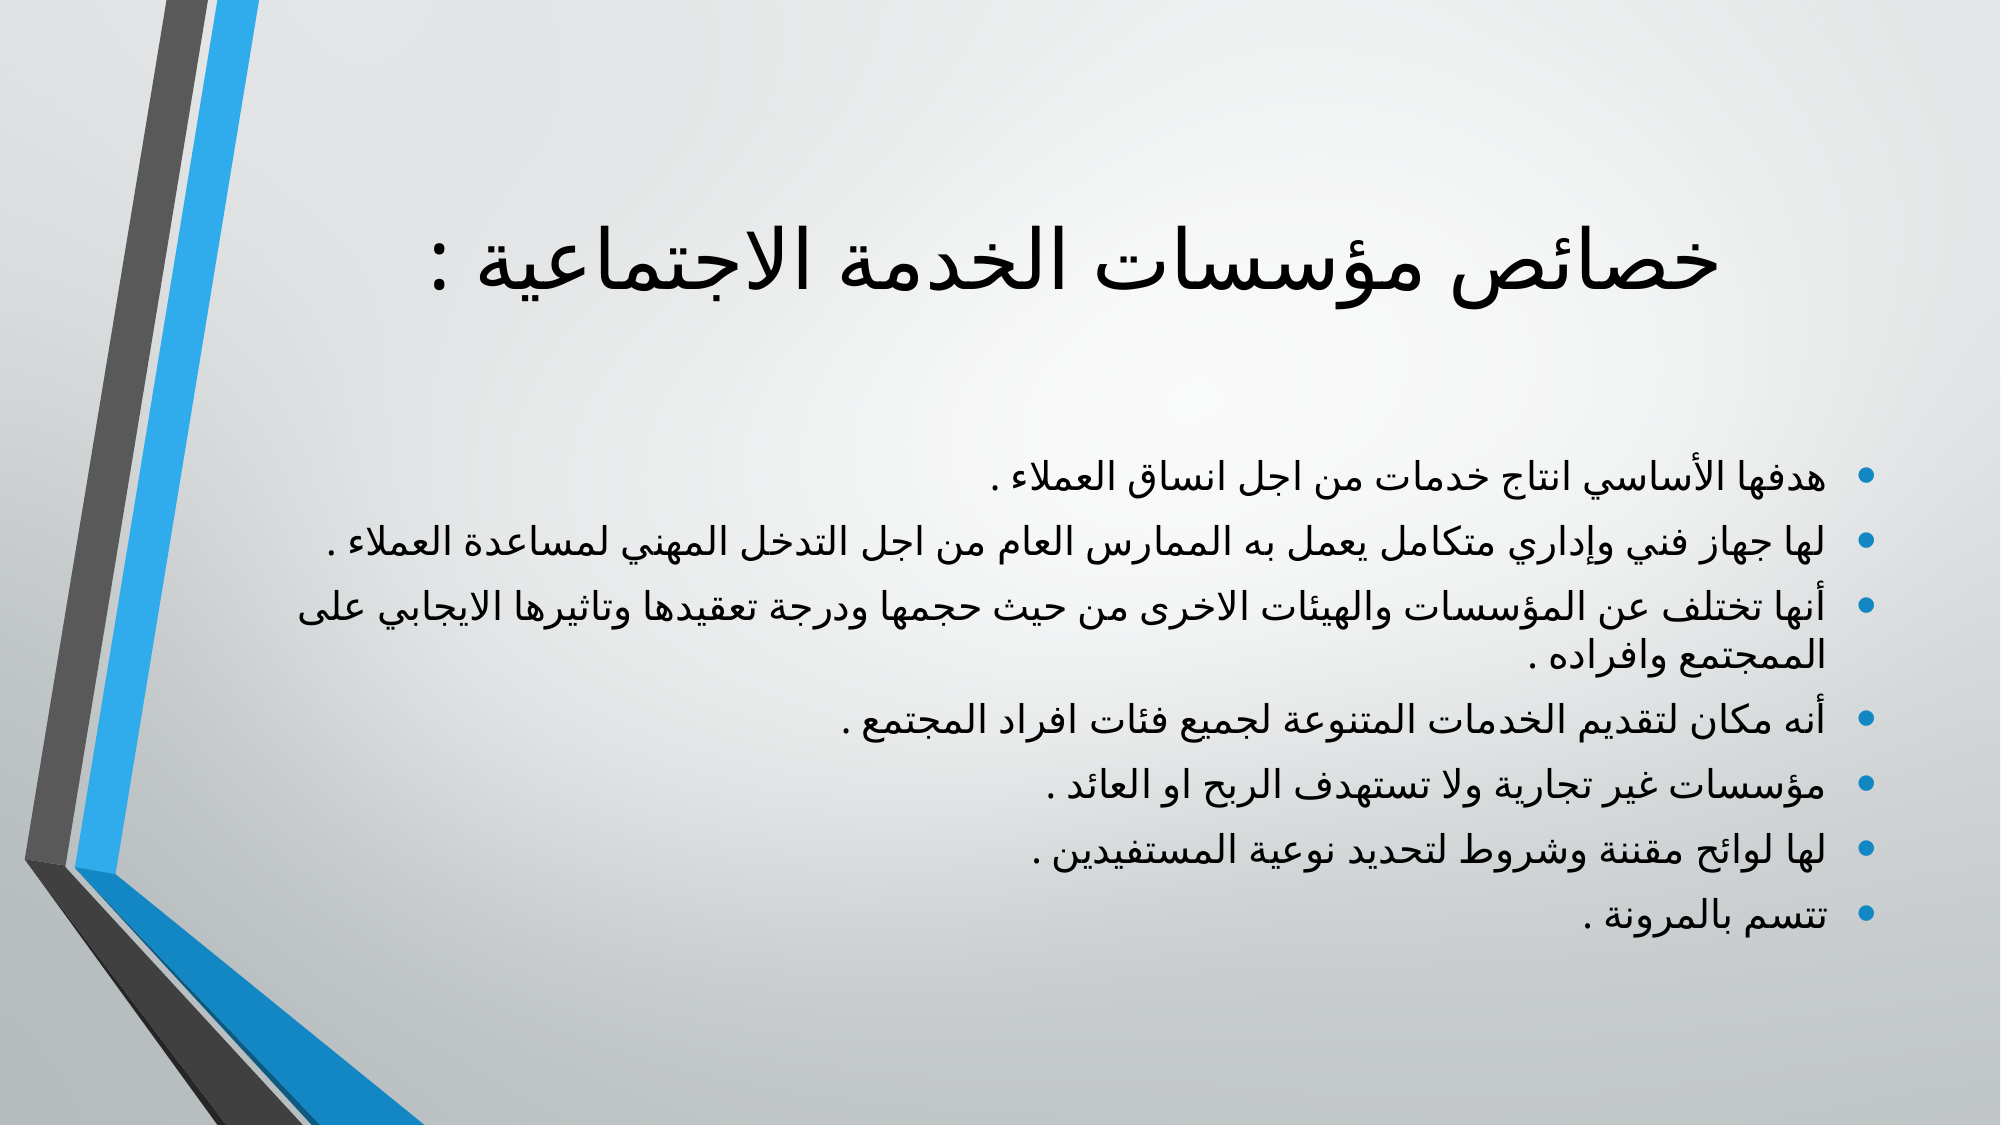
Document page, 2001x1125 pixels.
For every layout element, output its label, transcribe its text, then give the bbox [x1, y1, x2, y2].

list هدفها الأساسي انتاج خدمات من اجل انساق العملاء . لها جهاز فني وإداري متكامل يعمل به الممارس العام من اجل التدخل المهني لمساعدة العملاء . أنها تختلف عن المؤسسات والهيئات الاخرى من حيث حجمها ودرجة تعقيدها وتاثيرها الايجابي على الممجتمع وافراده . أنه مكان لتقديم الخدمات المتنوعة لجميع فئات افراد المجتمع . مؤسسات غير تجارية ولا تستهدف الربح او العائد . لها لوائح مقننة وشروط لتحديد نوعية المستفيدين . تتسم بالمرونة . [243, 437, 1887, 950]
title خصائص مؤسسات الخدمة الاجتماعية : [243, 112, 1887, 400]
